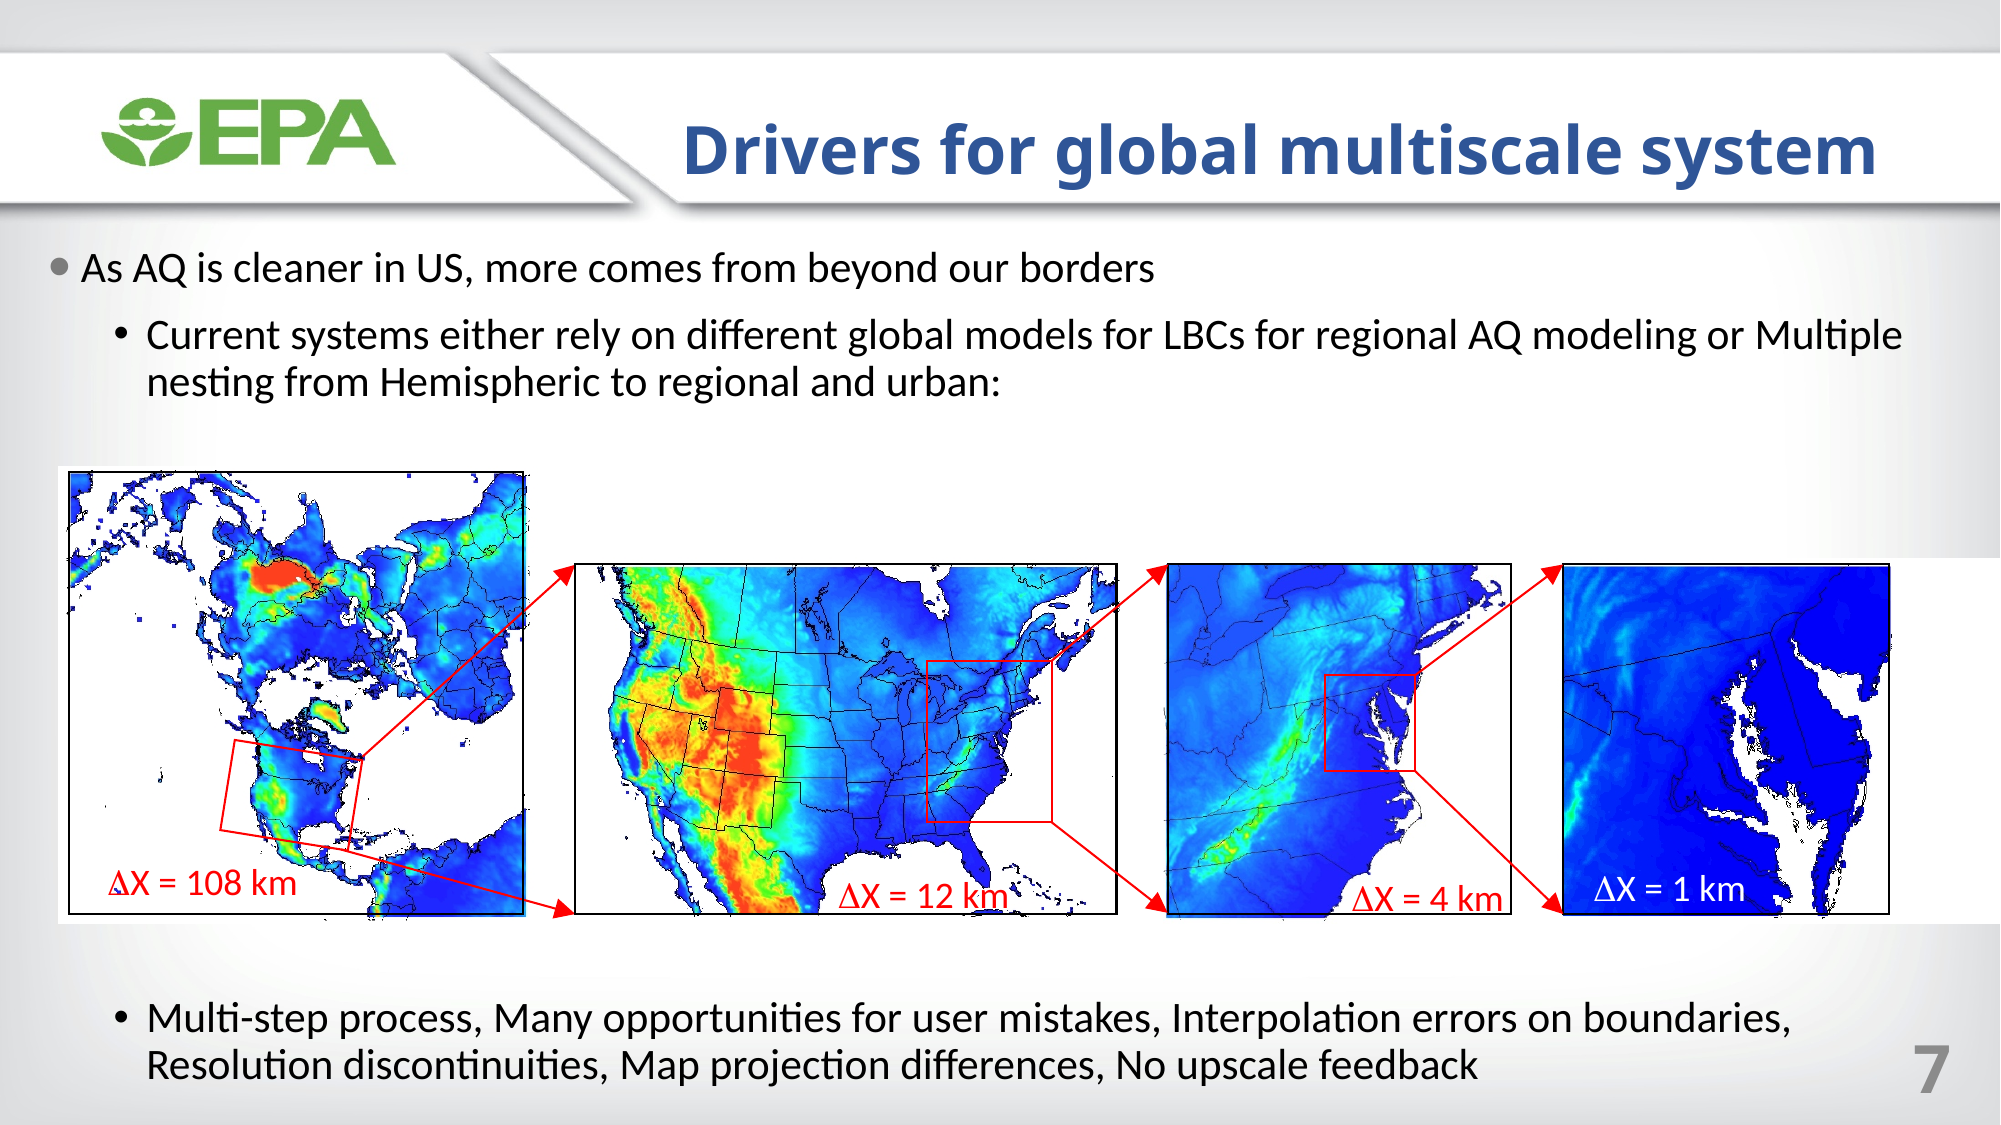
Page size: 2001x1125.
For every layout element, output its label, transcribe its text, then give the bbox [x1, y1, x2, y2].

list As AQ is cleaner in US, more comes from beyond our borders Current systems either rely on different global models for LBCs for regional AQ modeling or Multiple nesting from Hemispheric to regional and urban: Multi-step process, Many opportunities for user mistakes, Interpolation errors on boundaries, Resolution discontinuities, Map projection differences, No upscale feedback [33, 237, 1967, 1103]
list Drivers for global multiscale system [666, 99, 1934, 213]
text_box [58, 466, 2000, 957]
slide_number 7 [1433, 1042, 1967, 1103]
picture [0, 0, 2000, 1125]
